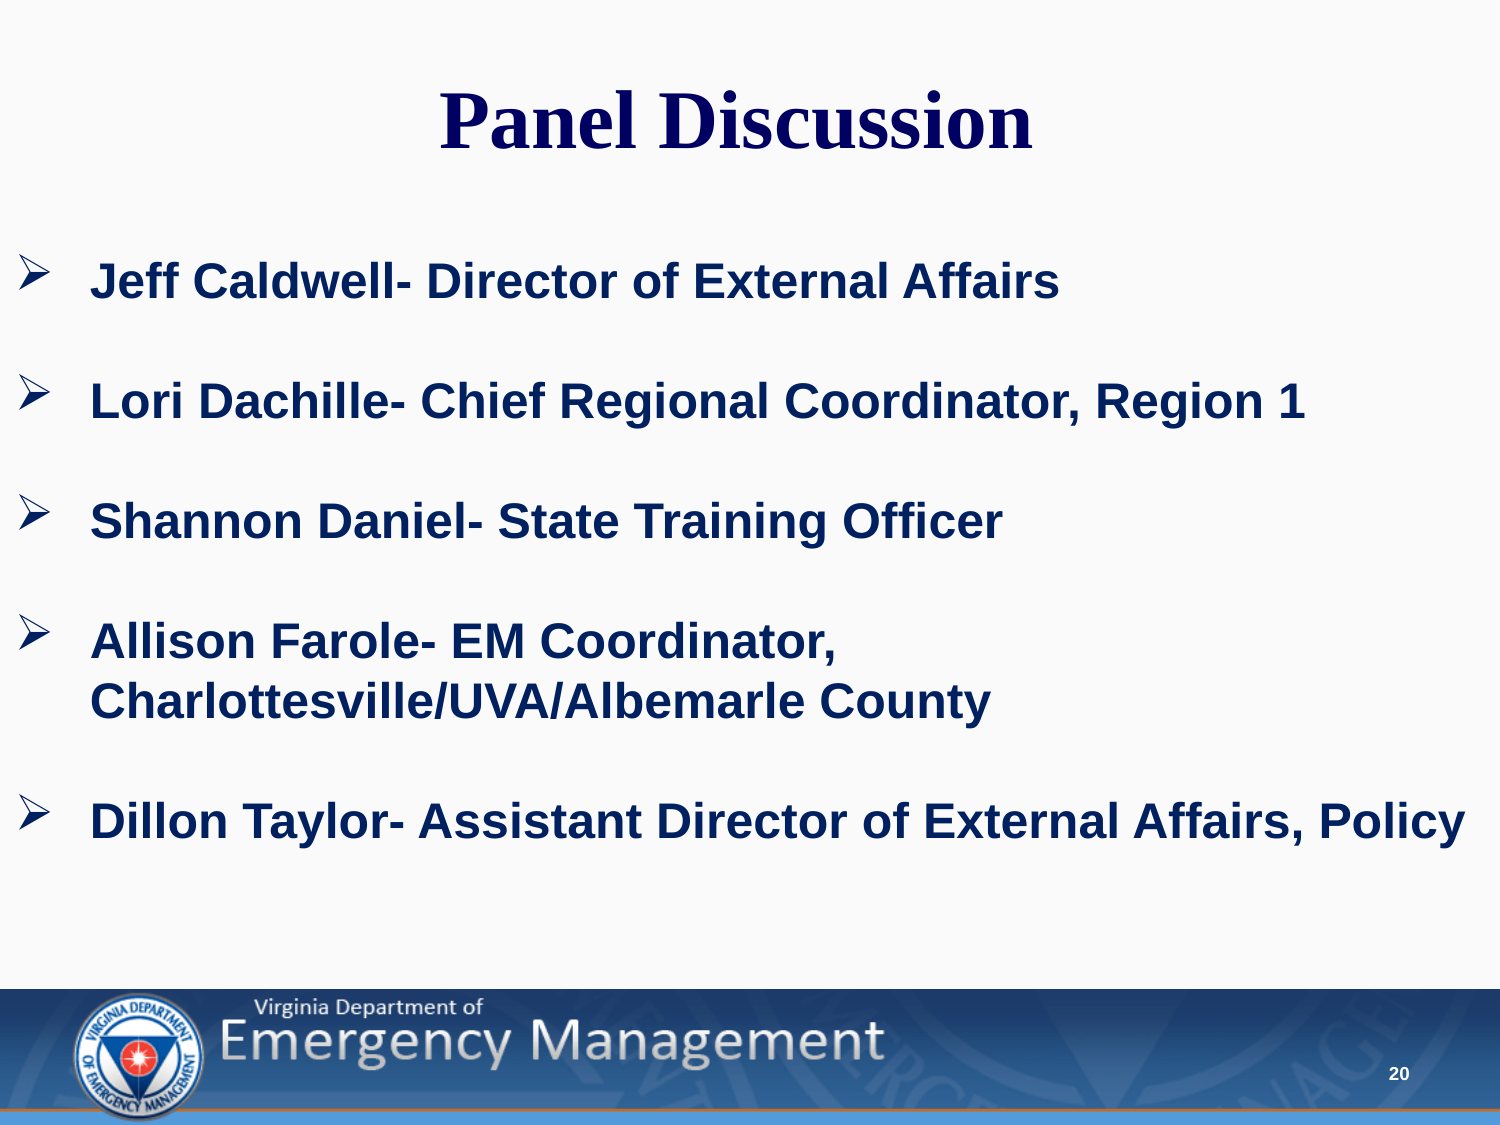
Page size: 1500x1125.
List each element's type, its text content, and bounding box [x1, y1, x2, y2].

title Panel Discussion [50, 0, 1424, 173]
text_box Jeff Caldwell- Director of External Affairs Lori Dachille- Chief Regional Coordinator, Region 1 Shannon Daniel- State Training Officer Allison Farole- EM Coordinator, Charlottesville/UVA/Albemarle County Dillon Taylor- Assistant Director of External Affairs, Policy [0, 241, 1500, 856]
picture [0, 989, 1500, 1125]
slide_number 20 [1074, 1042, 1425, 1103]
